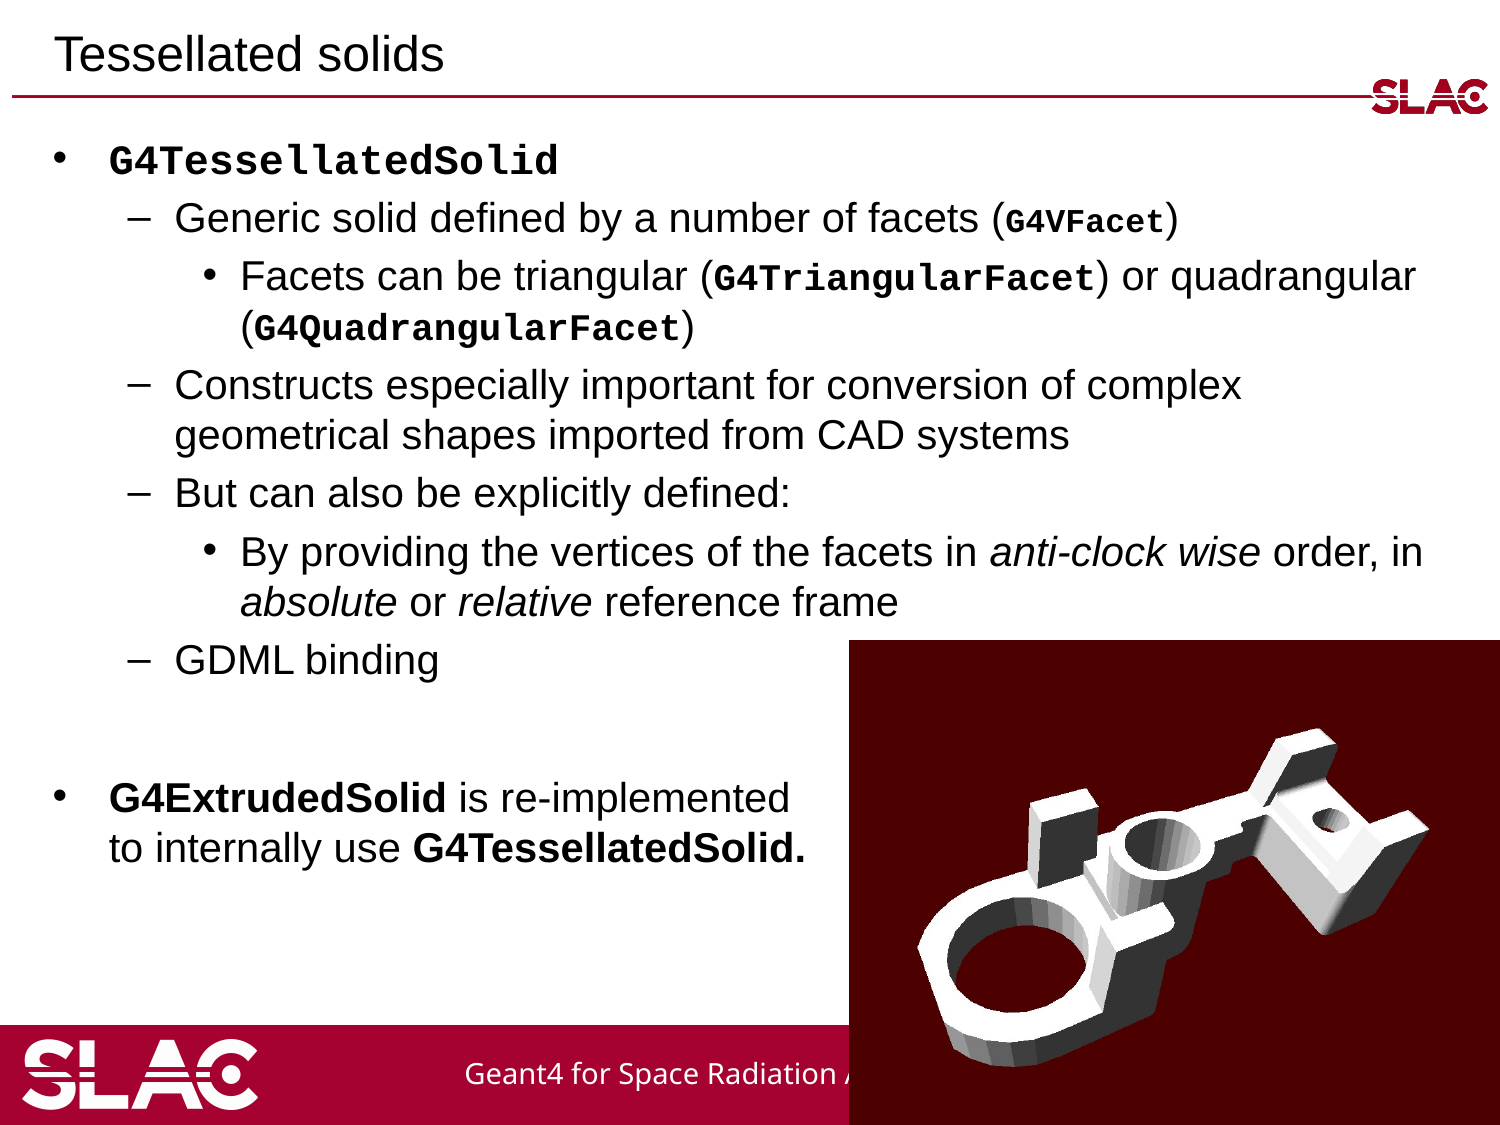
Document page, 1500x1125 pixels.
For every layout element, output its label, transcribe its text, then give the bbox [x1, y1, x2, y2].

picture [12, 79, 1488, 114]
title Tessellated solids [38, 22, 1470, 79]
picture [849, 640, 1500, 1125]
footer Geant4 for Space Radiation Applications - M.Asai (SLAC) [296, 1042, 844, 1103]
picture [22, 1039, 258, 1110]
list G4TessellatedSolid Generic solid defined by a number of facets (G4VFacet) Facets can be triangular (G4TriangularFacet) or quadrangular (G4QuadrangularFacet) Constructs especially important for conversion of complex geometrical shapes imported from CAD systems But can also be explicitly defined: By providing the vertices of the facets in anti-clock wise order, in absolute or relative reference frame GDML binding G4ExtrudedSolid is re-implemented to internally use G4TessellatedSolid. [37, 125, 1463, 1013]
